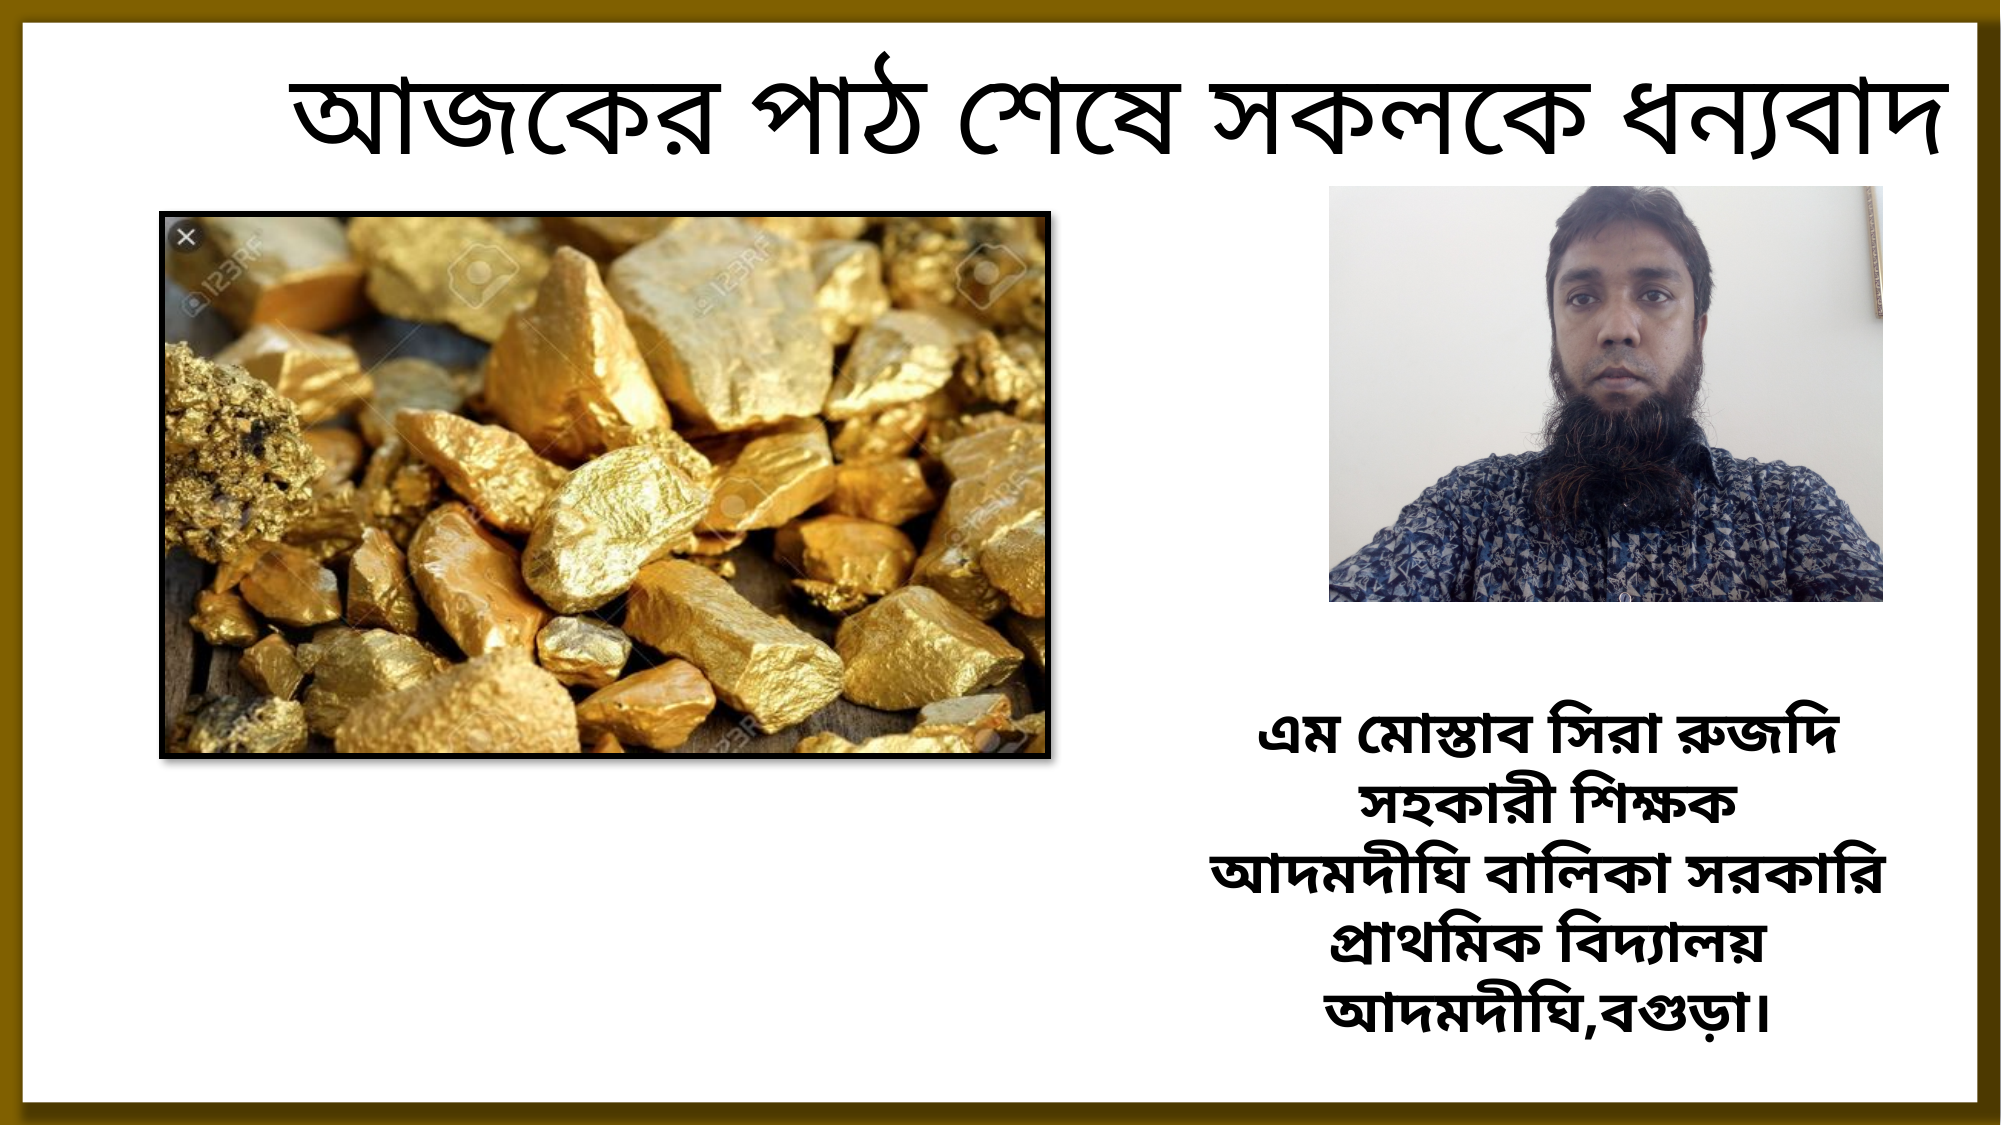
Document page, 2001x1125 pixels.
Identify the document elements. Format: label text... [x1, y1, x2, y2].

picture [165, 217, 1046, 753]
text_box আজকের পাঠ শেষে সকলকে ধন্যবাদ [187, 34, 1980, 185]
text_box এম মোস্তাব সিরা রুজদি সহকারী শিক্ষক আদমদীঘি বালিকা সরকারি প্রাথমিক বিদ্যালয় আদমদীঘি,বগুড়া। [1097, 57, 2000, 1122]
picture [1329, 186, 1883, 602]
